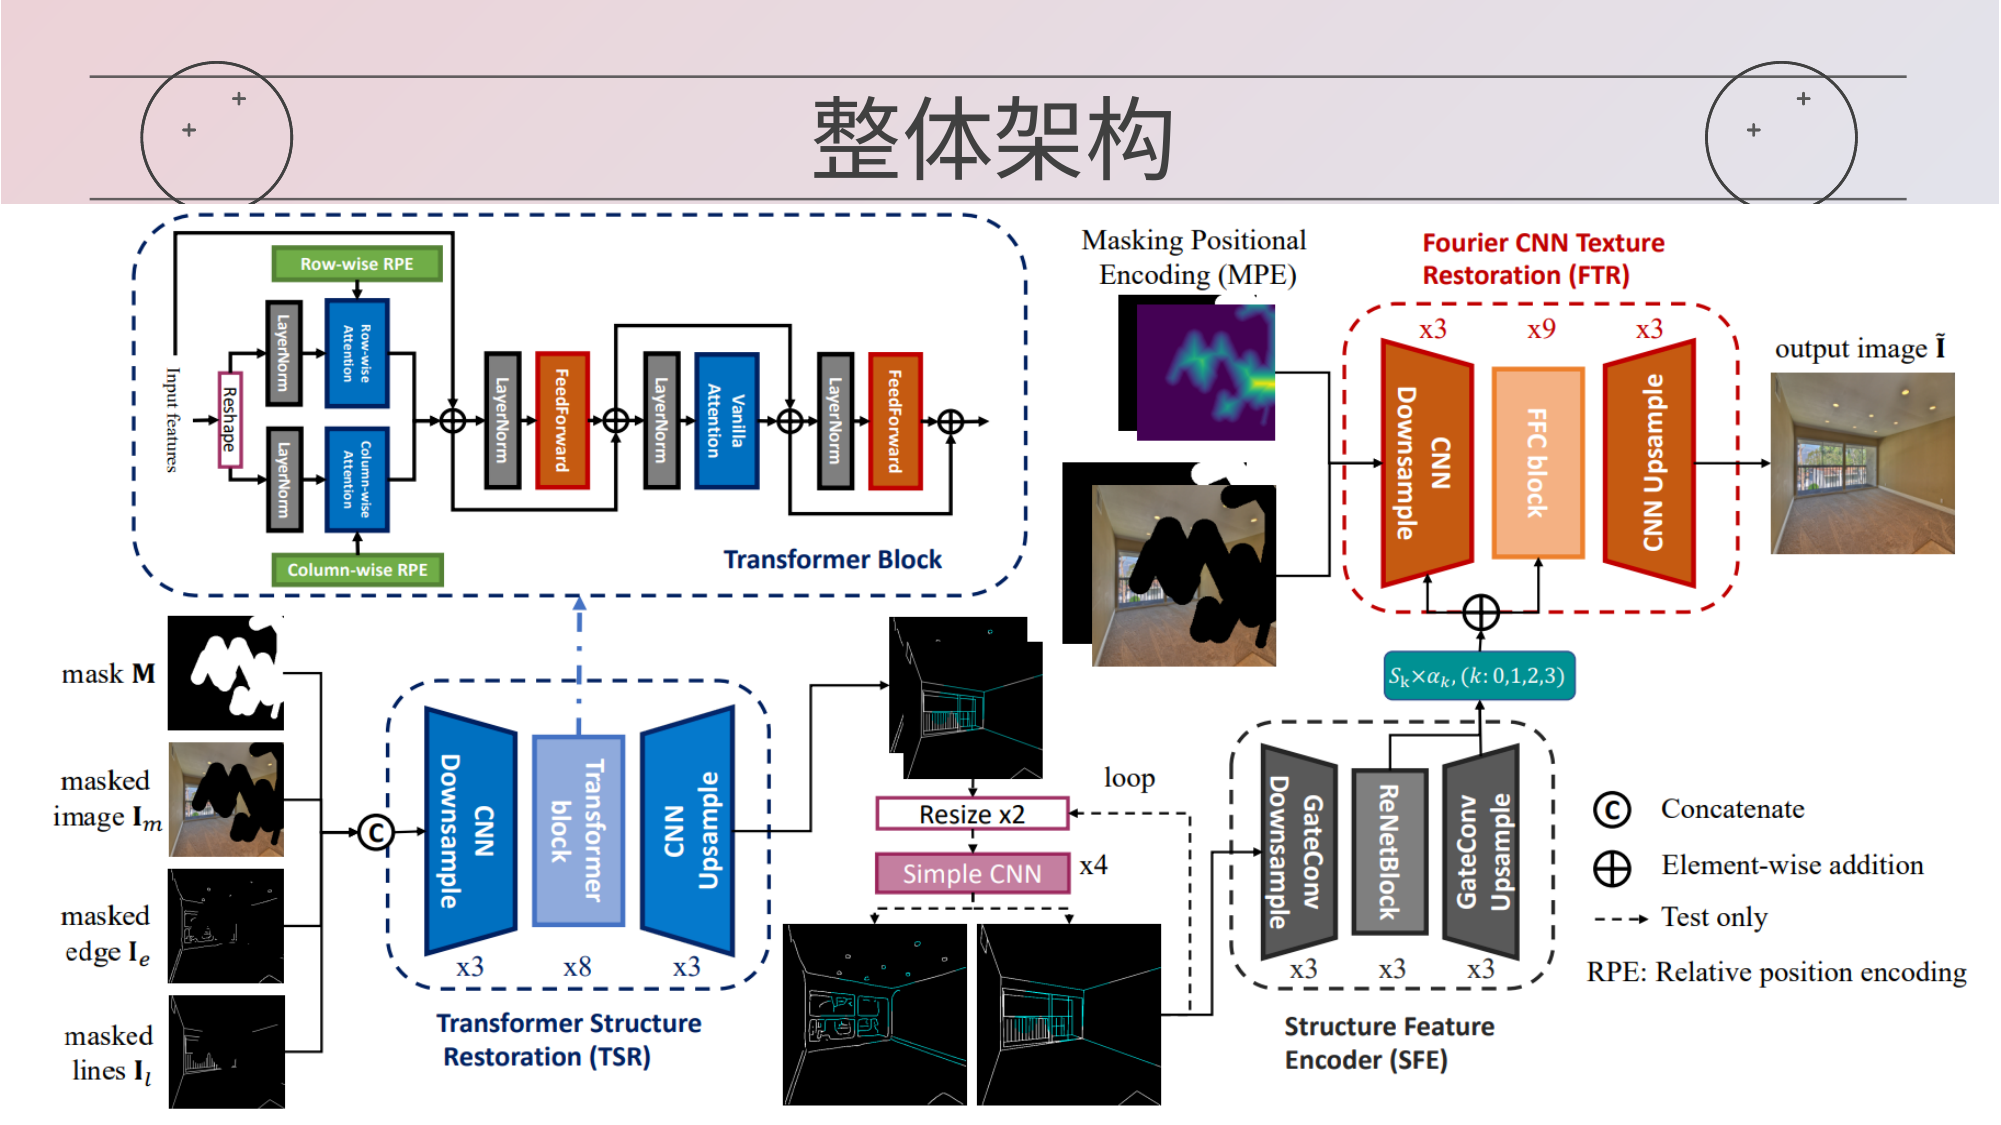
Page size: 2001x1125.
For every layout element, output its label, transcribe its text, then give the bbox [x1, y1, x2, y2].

text_box 整体架构 [344, 77, 1644, 199]
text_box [1706, 62, 1857, 204]
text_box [141, 62, 292, 204]
text_box [0, 0, 2000, 204]
picture [0, 204, 2000, 1125]
